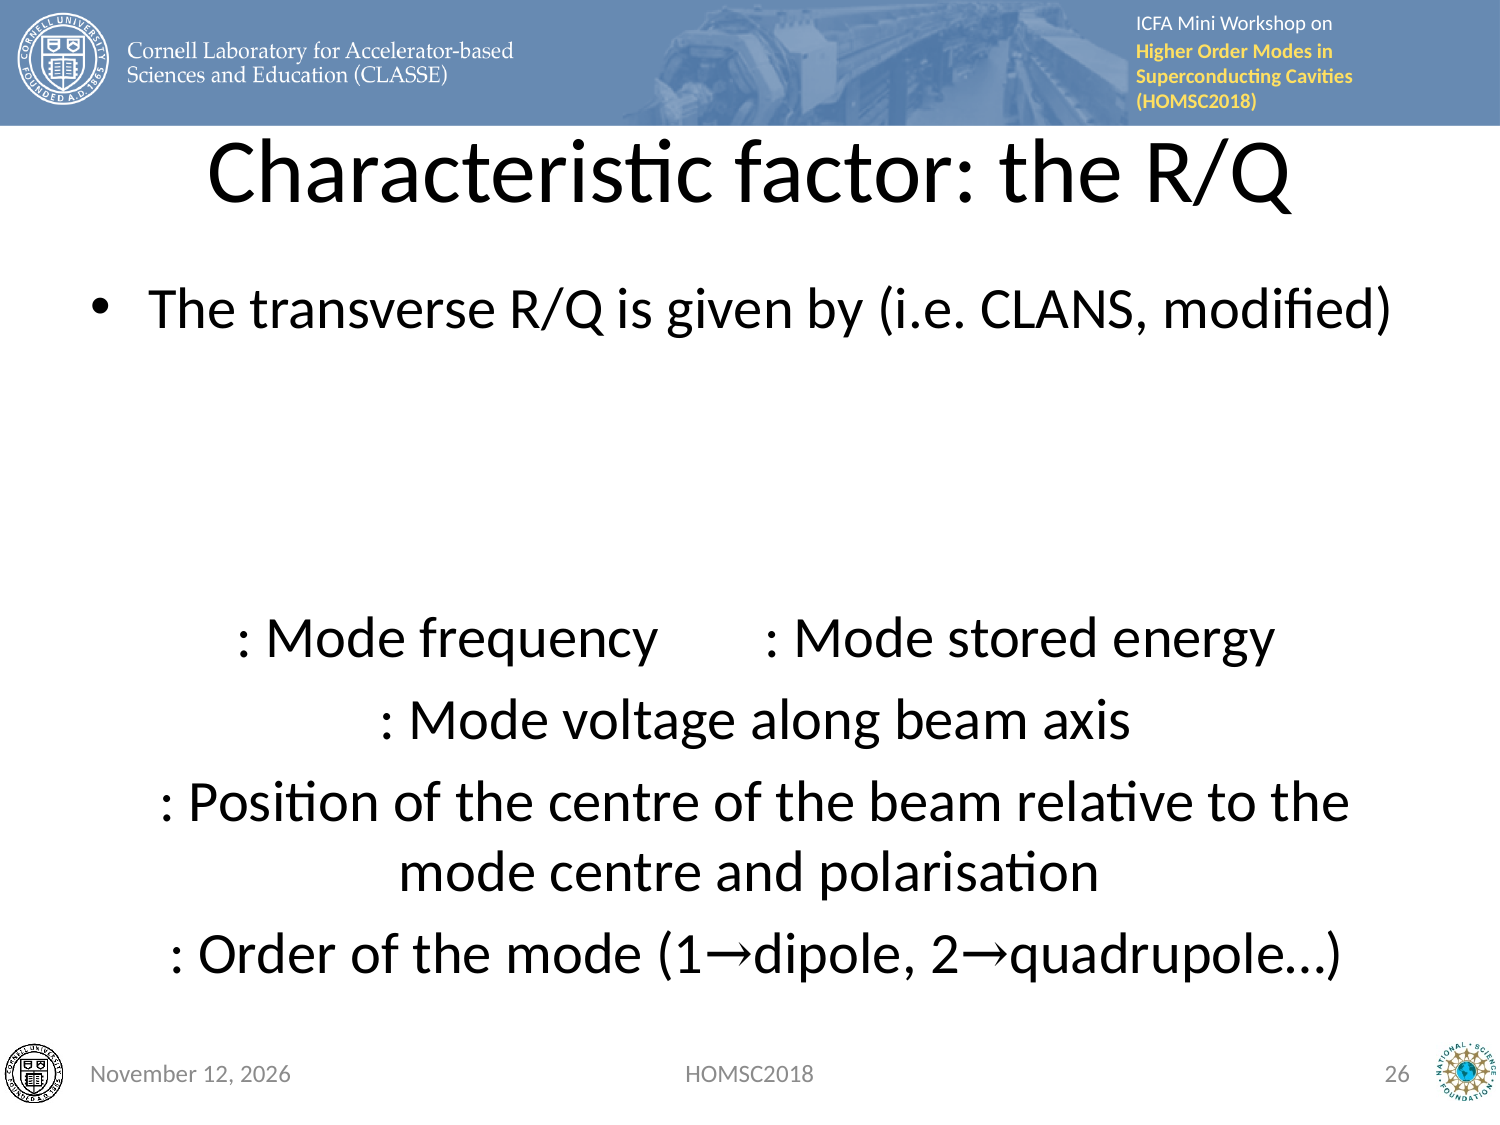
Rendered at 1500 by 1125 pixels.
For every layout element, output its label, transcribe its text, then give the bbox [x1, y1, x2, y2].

picture [1436, 1042, 1496, 1101]
slide_number 26 [1074, 1042, 1425, 1103]
footer HOMSC2018 [512, 1042, 988, 1103]
title Characteristic factor: the R/Q [75, 71, 1425, 260]
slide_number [75, 1042, 425, 1103]
picture [4, 1043, 63, 1103]
